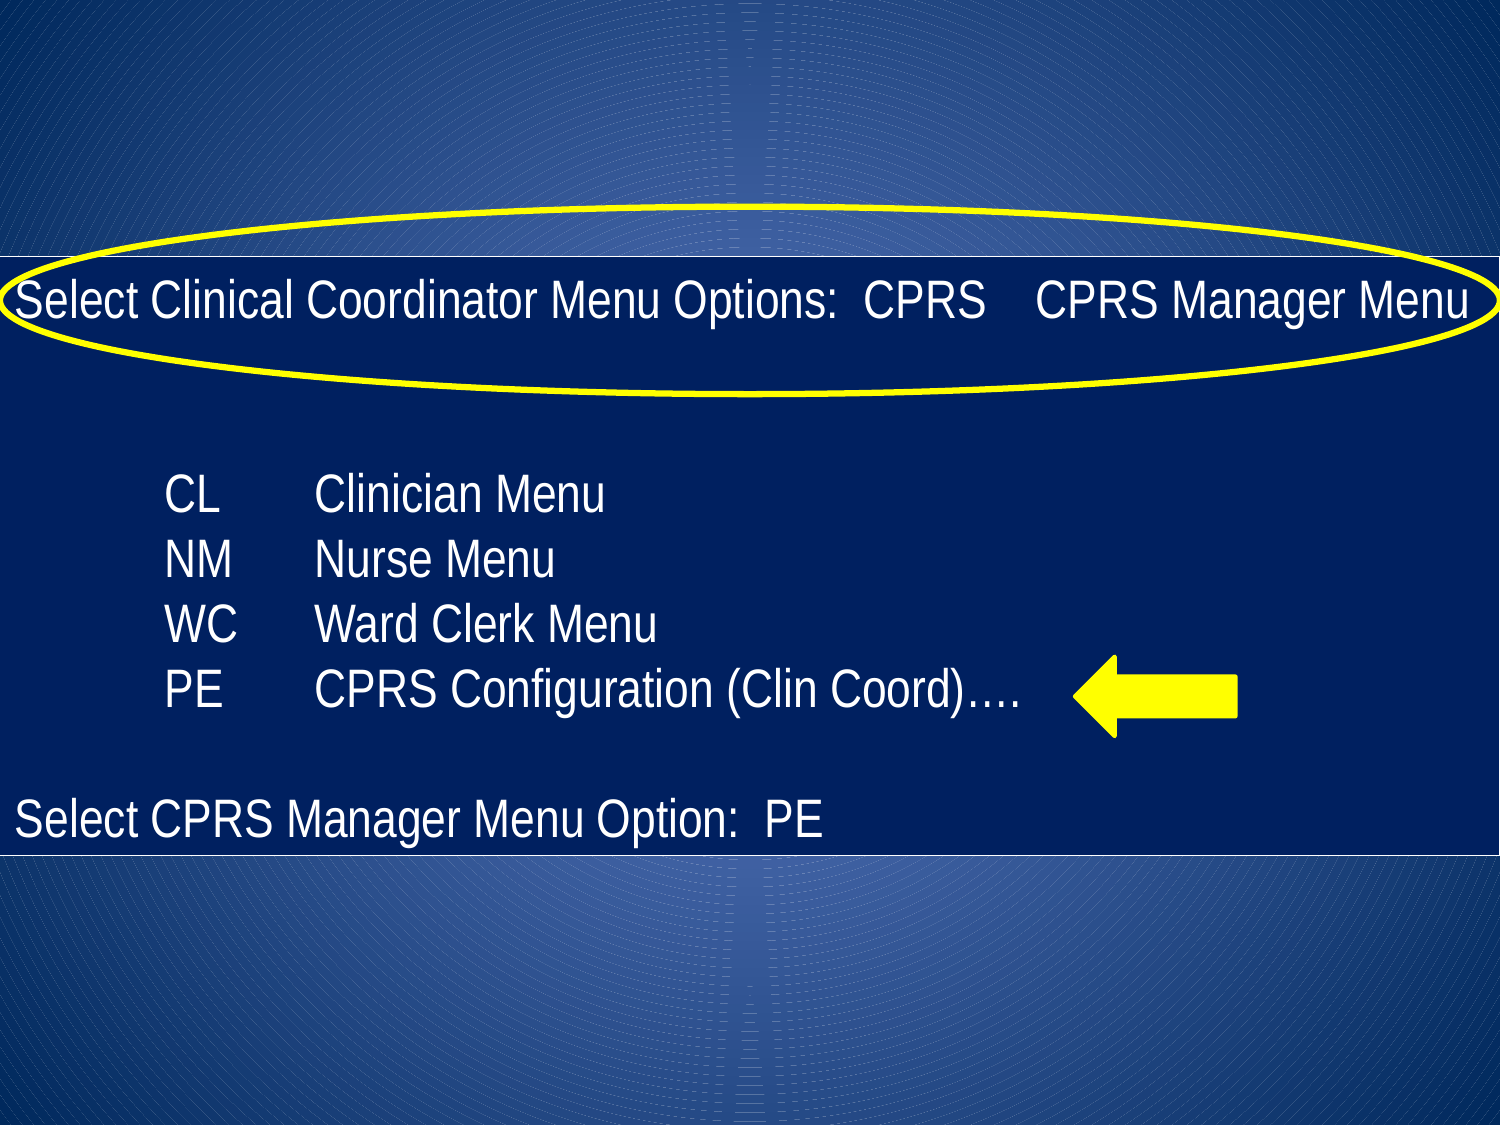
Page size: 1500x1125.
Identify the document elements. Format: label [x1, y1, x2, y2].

text_box [0, 206, 1500, 863]
